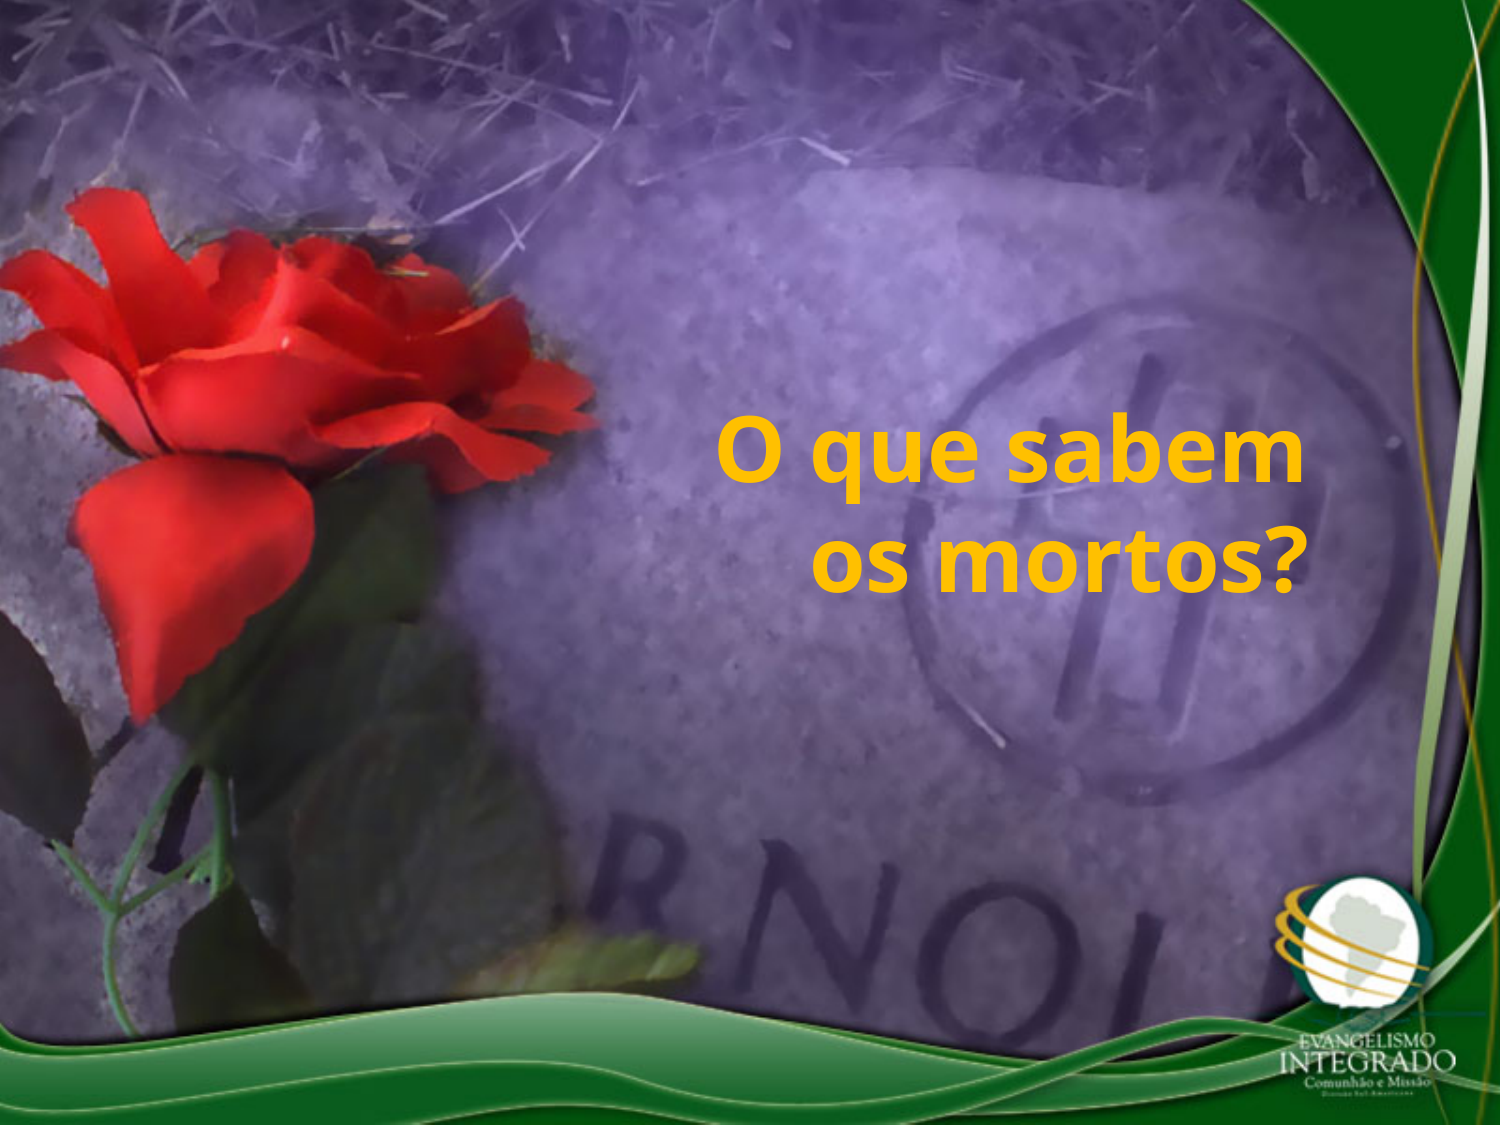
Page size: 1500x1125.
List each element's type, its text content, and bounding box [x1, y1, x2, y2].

text_box O que sabem os mortos? [421, 383, 1325, 619]
picture [0, 0, 1500, 1125]
